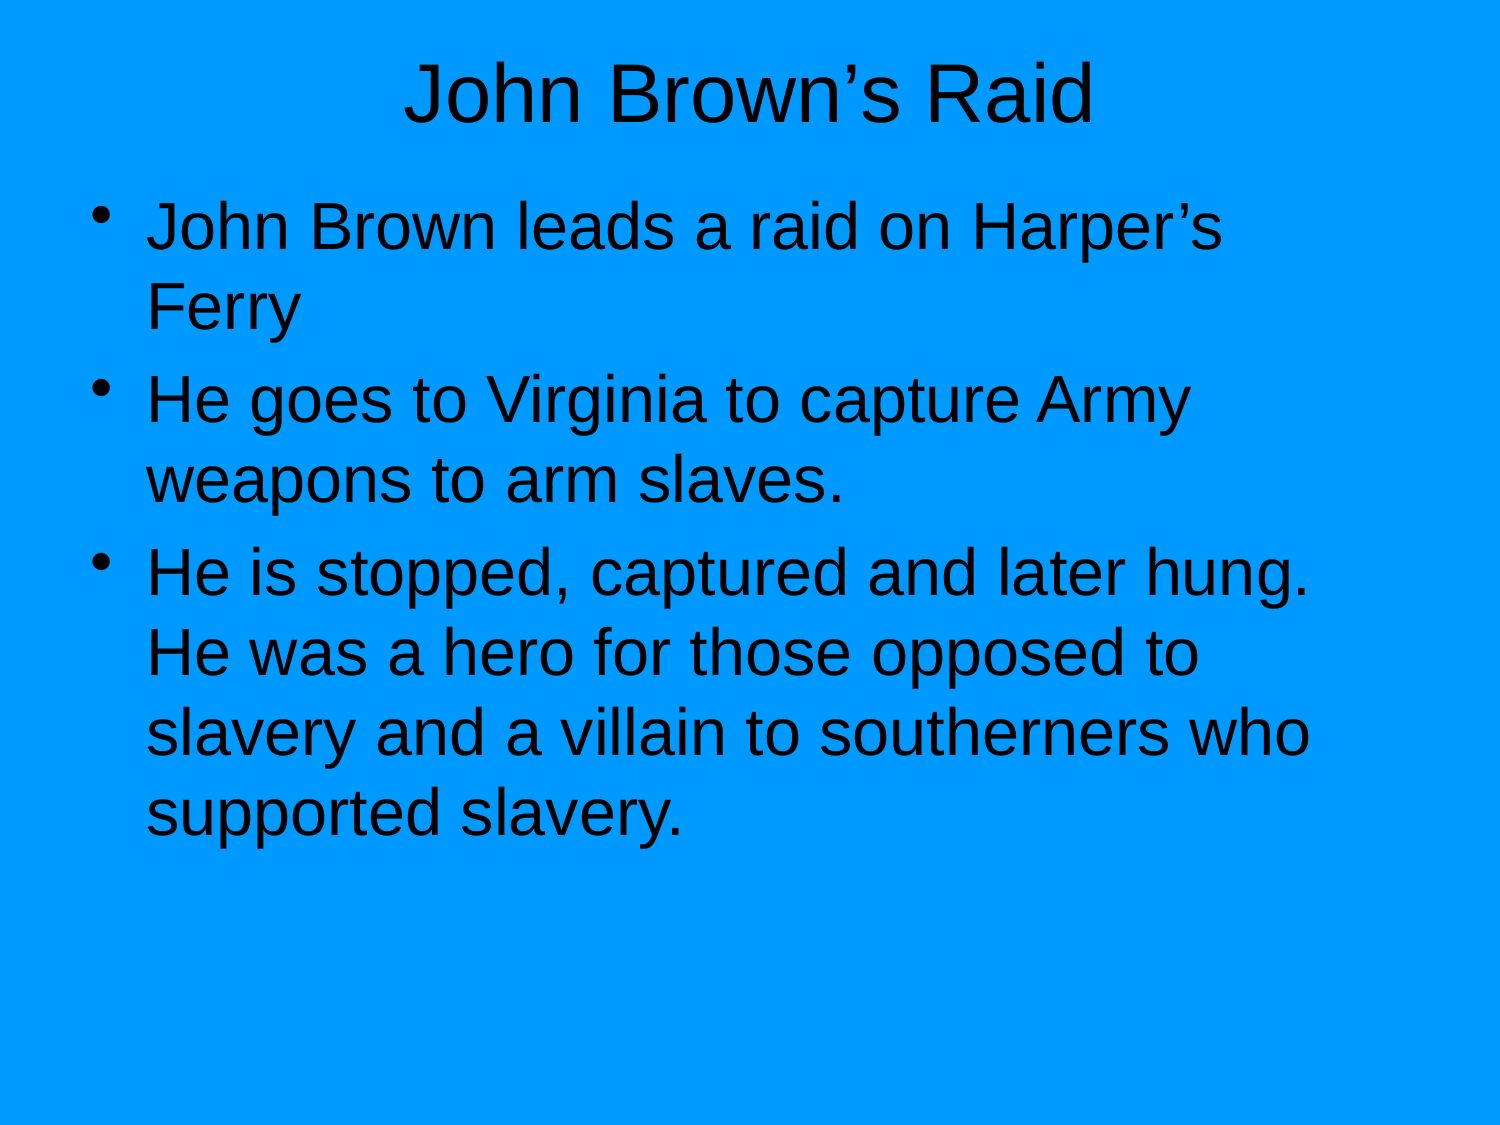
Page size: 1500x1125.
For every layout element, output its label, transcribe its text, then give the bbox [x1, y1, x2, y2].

title John Brown’s Raid [75, 45, 1425, 233]
list John Brown leads a raid on Harper’s Ferry He goes to Virginia to capture Army weapons to arm slaves. He is stopped, captured and later hung. He was a hero for those opposed to slavery and a villain to southerners who supported slavery. [75, 174, 1375, 1005]
